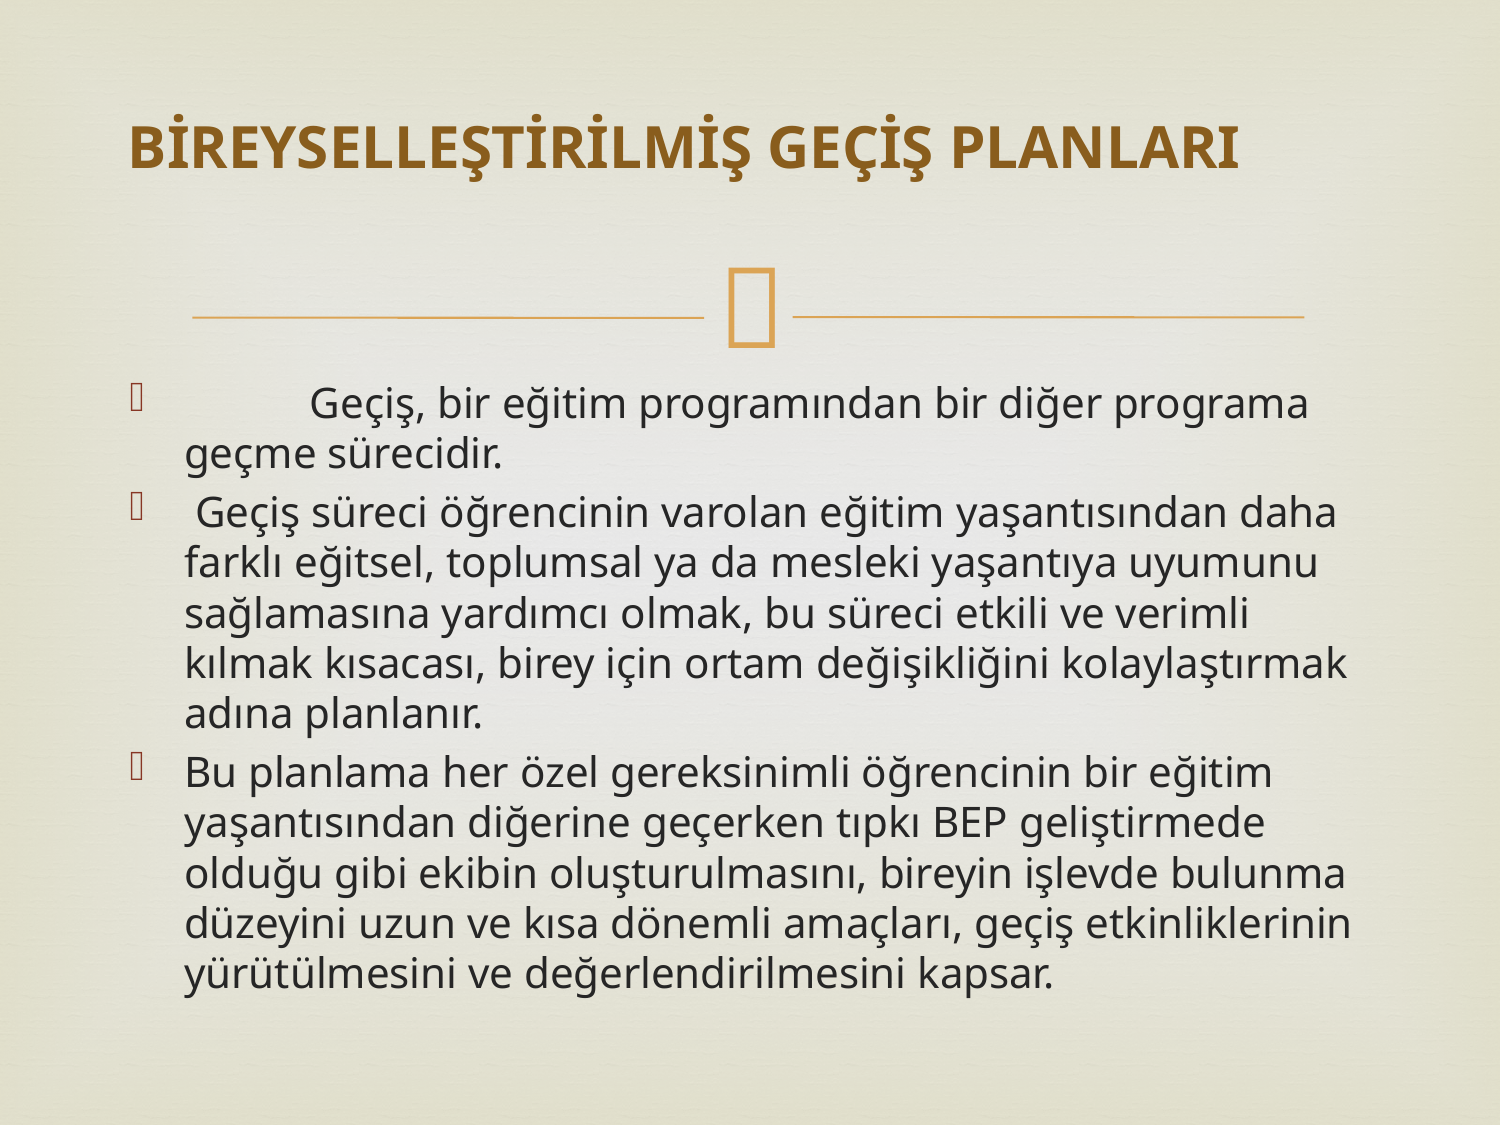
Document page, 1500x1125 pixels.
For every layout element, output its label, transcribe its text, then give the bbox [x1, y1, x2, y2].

title BİREYSELLEŞTİRİLMİŞ GEÇİŞ PLANLARI [112, 93, 1386, 267]
list Geçiş, bir eğitim programından bir diğer programa geçme sürecidir. Geçiş süreci öğrencinin varolan eğitim yaşantısından daha farklı eğitsel, toplumsal ya da mesleki yaşantıya uyumunu sağlamasına yardımcı olmak, bu süreci etkili ve verimli kılmak kısacası, birey için ortam değişikliğini kolaylaştırmak adına planlanır. Bu planlama her özel gereksinimli öğrencinin bir eğitim yaşantısından diğerine geçerken tıpkı BEP geliştirmede olduğu gibi ekibin oluşturulmasını, bireyin işlevde bulunma düzeyini uzun ve kısa dönemli amaçları, geçiş etkinliklerinin yürütülmesini ve değerlendirilmesini kapsar. [114, 368, 1386, 1005]
